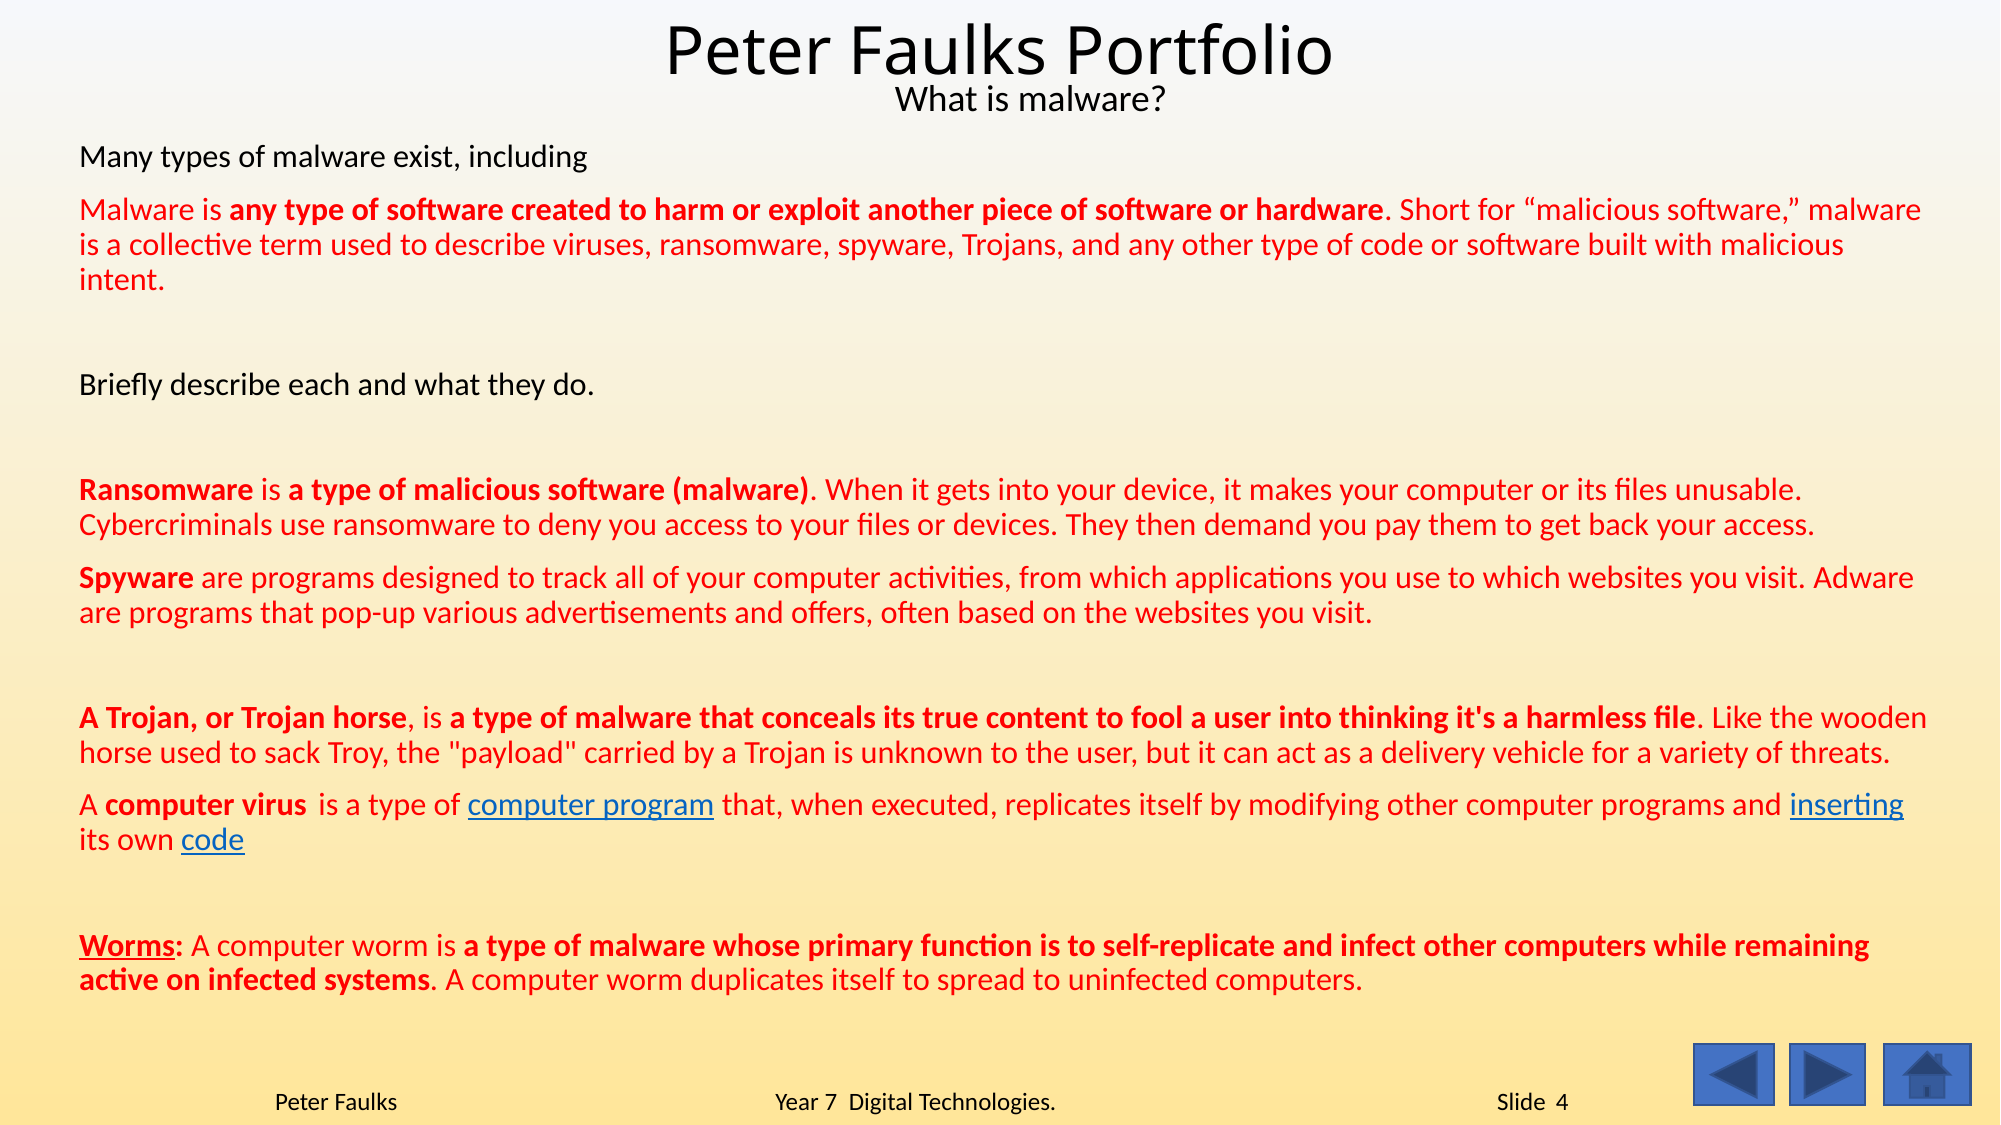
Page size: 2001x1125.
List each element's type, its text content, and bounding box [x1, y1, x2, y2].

title Peter Faulks Portfolio [249, 0, 1750, 67]
text_box [1883, 1043, 1972, 1106]
text_box Peter Faulks Year 7 Digital Technologies. Slide 4 [260, 1078, 1727, 1124]
text_box [1789, 1045, 1866, 1106]
text_box What is malware? [142, 67, 1921, 132]
subtitle Many types of malware exist, including Malware is any type of software created to harm or exploit another piece of software or hardware. Short for “malicious software,” malware is a collective term used to describe viruses, ransomware, spyware, Trojans, and any other type of code or software built with malicious intent. Briefly describe each and what they do. Ransomware is a type of malicious software (malware). When it gets into your device, it makes your computer or its files unusable. Cybercriminals use ransomware to deny you access to your files or devices. They then demand you pay them to get back your access. Spyware are programs designed to track all of your computer activities, from which applications you use to which websites you visit. Adware are programs that pop-up various advertisements and offers, often based on the websites you visit. A Trojan, or Trojan horse, is a type of malware that conceals its true content to fool a user into thinking it's a harmless file. Like the wooden horse used to sack Troy, the "payload" carried by a Trojan is unknown to the user, but it can act as a delivery vehicle for a variety of threats. A computer virus is a type of computer program that, when executed, replicates itself by modifying other computer programs and inserting its own code Worms: A computer worm is a type of malware whose primary function is to self-replicate and infect other computers while remaining active on infected systems. A computer worm duplicates itself to spread to uninfected computers. [64, 132, 1954, 1045]
text_box [1693, 1045, 1775, 1106]
